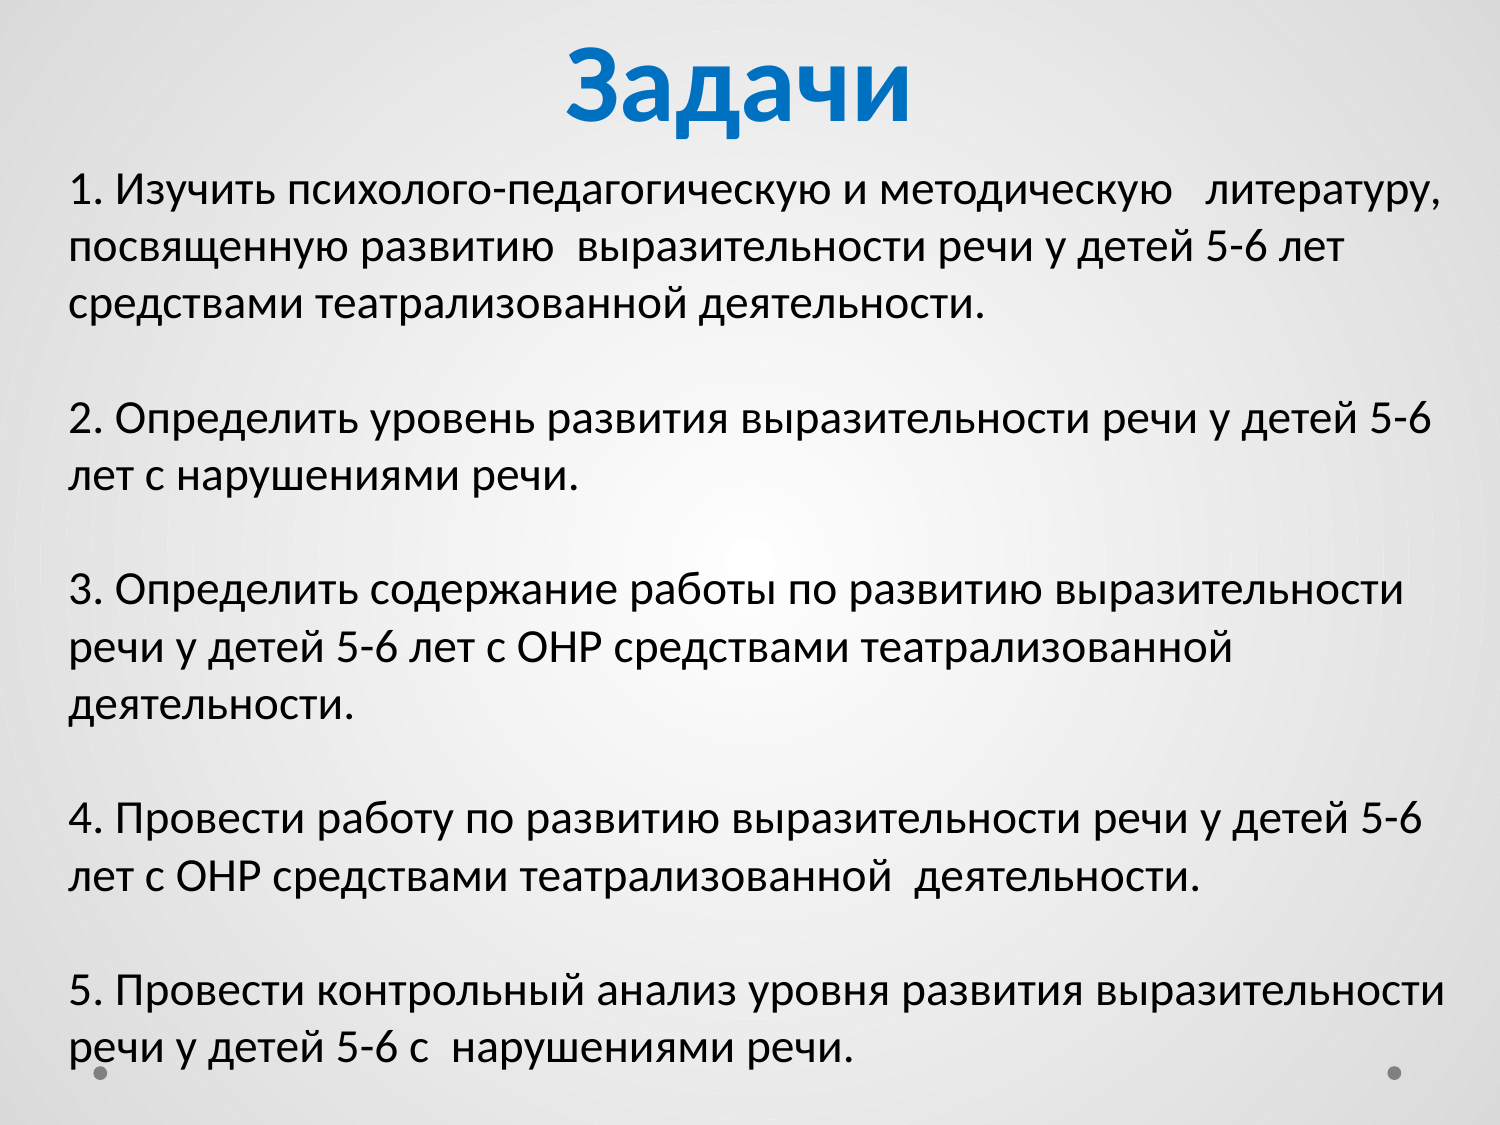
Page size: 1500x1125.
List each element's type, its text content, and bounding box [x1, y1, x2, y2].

title Задачи [64, 0, 1415, 149]
list 1. Изучить психолого-педагогическую и методическую литературу, посвященную развитию выразительности речи у детей 5-6 лет средствами театрализованной деятельности. 2. Определить уровень развития выразительности речи у детей 5-6 лет с нарушениями речи. 3. Определить содержание работы по развитию выразительности речи у детей 5-6 лет с ОНР средствами театрализованной деятельности. 4. Провести работу по развитию выразительности речи у детей 5-6 лет с ОНР средствами театрализованной деятельности. 5. Провести контрольный анализ уровня развития выразительности речи у детей 5-6 с нарушениями речи. [53, 149, 1471, 1125]
